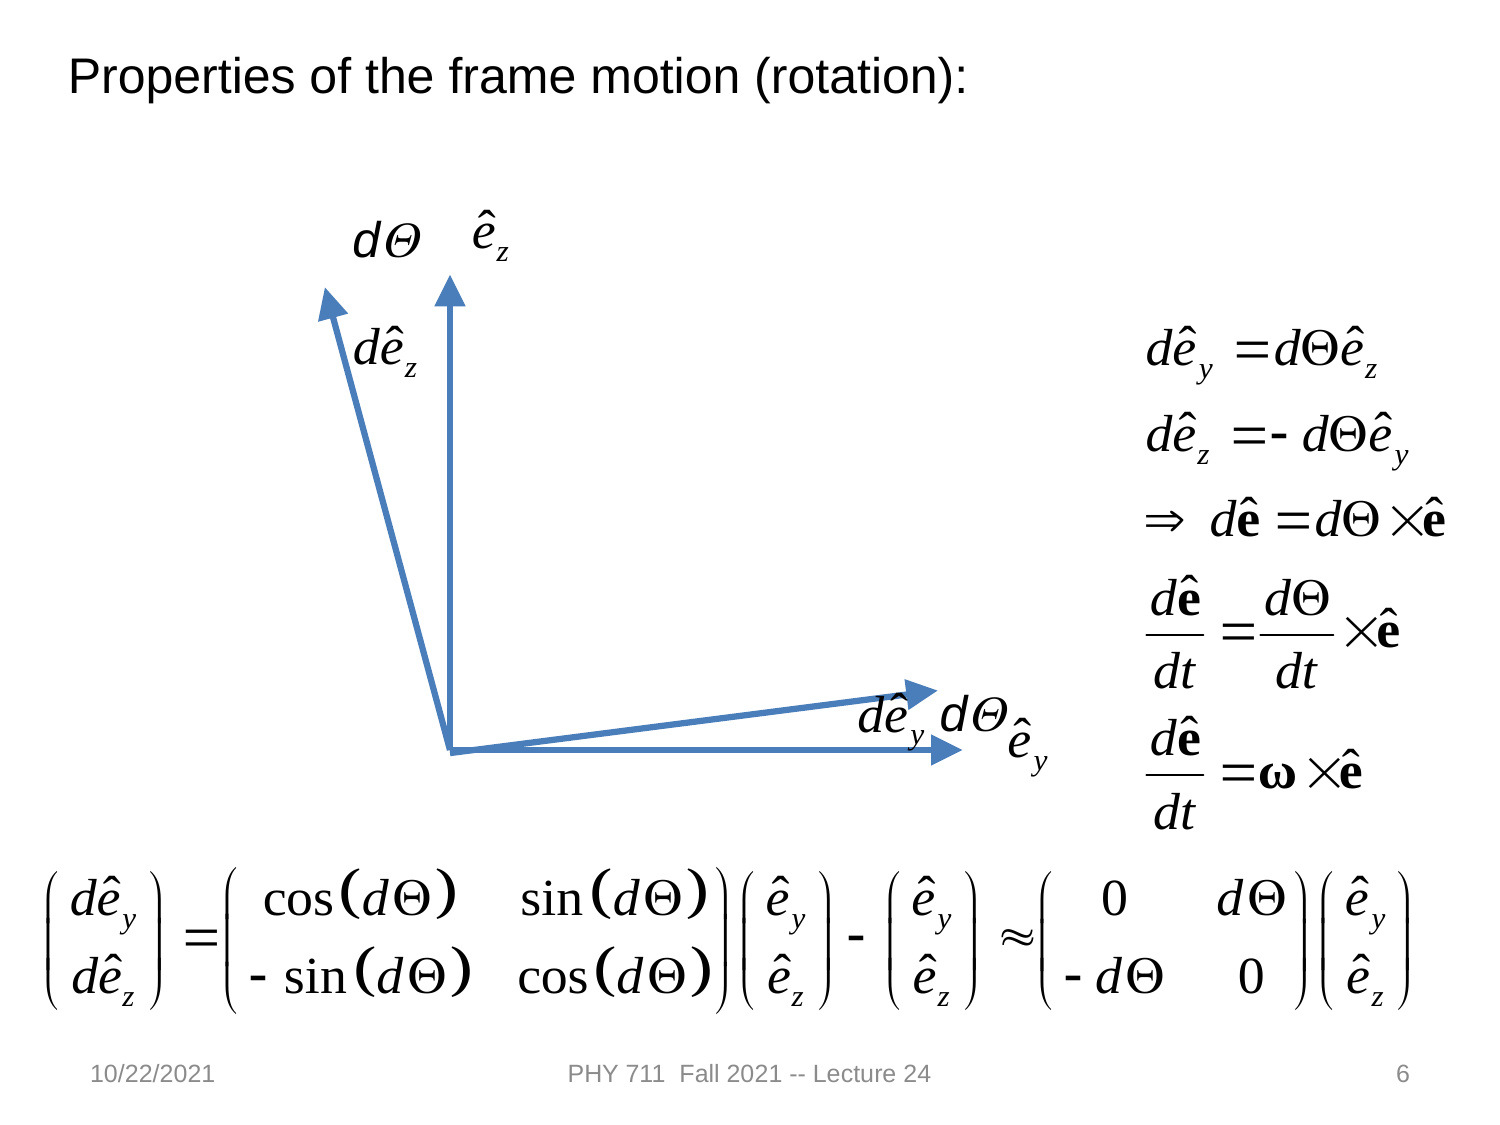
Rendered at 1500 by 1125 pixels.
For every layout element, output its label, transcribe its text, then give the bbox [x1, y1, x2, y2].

slide_number 6 [1074, 1042, 1425, 1103]
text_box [848, 679, 935, 763]
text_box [35, 853, 1426, 1029]
text_box dQ [924, 674, 1075, 749]
text_box Properties of the frame motion (rotation): [53, 36, 1179, 112]
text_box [344, 312, 431, 387]
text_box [449, 690, 843, 754]
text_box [464, 196, 519, 271]
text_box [1137, 312, 1456, 922]
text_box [324, 287, 451, 751]
footer PHY 711 Fall 2021 -- Lecture 24 [512, 1042, 988, 1103]
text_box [999, 704, 1059, 788]
text_box dQ [337, 199, 460, 275]
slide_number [75, 1042, 425, 1103]
